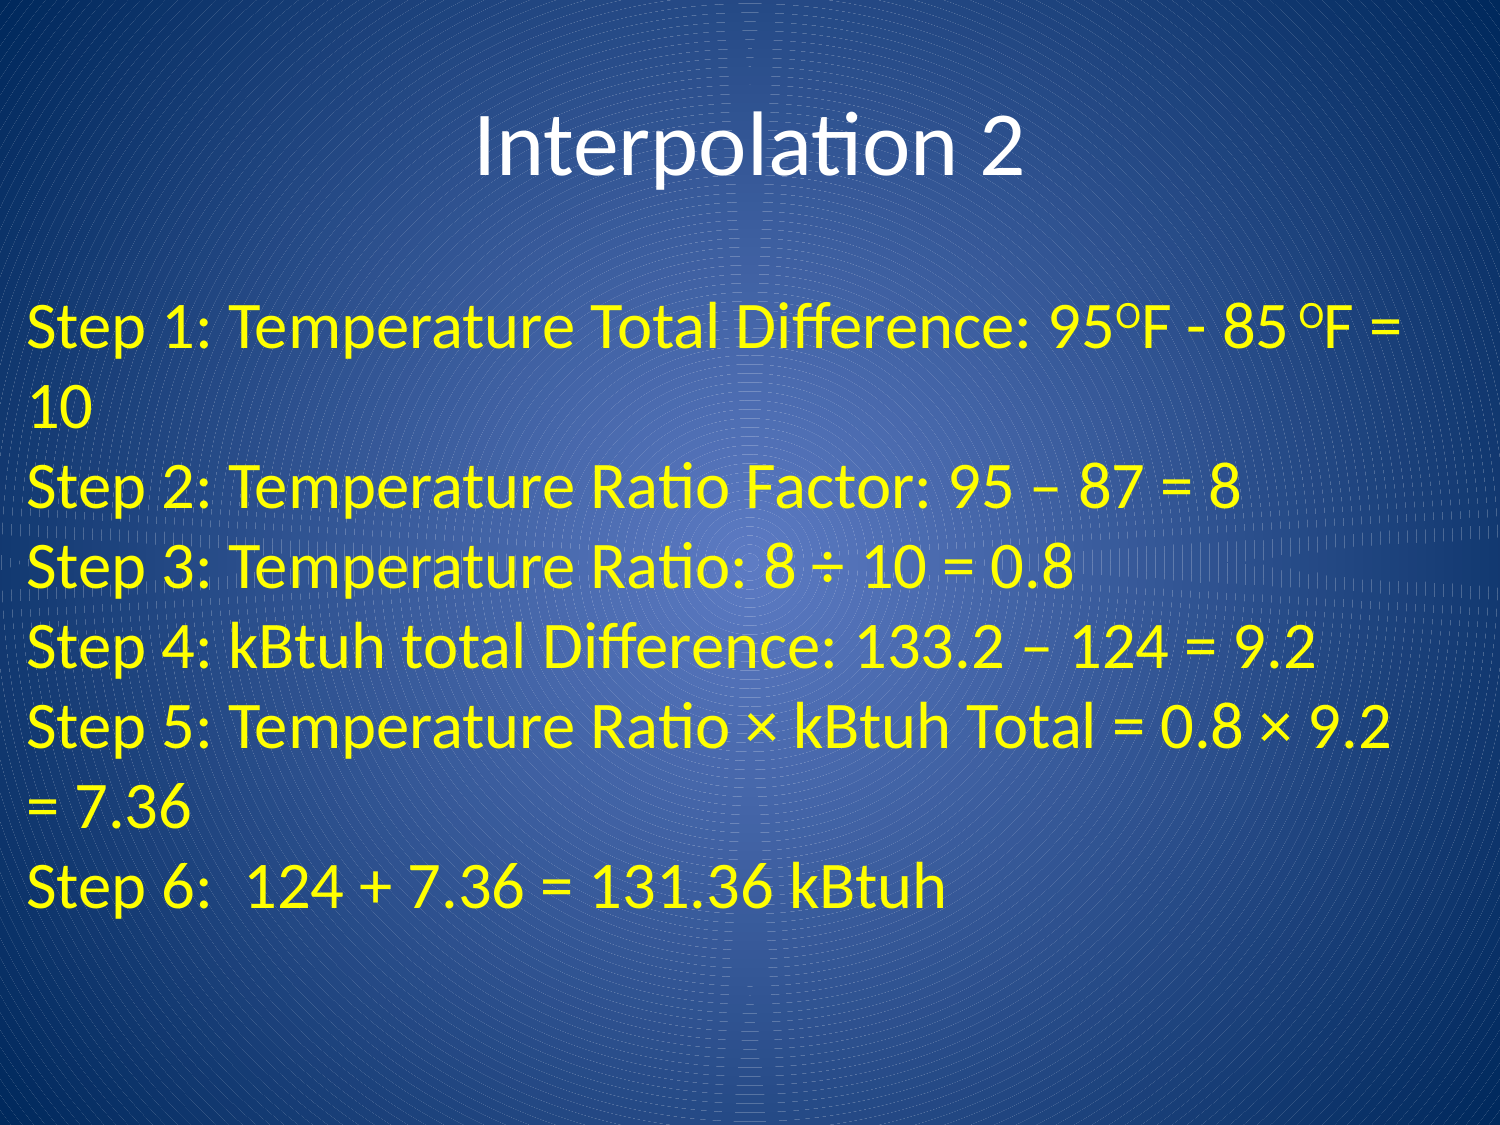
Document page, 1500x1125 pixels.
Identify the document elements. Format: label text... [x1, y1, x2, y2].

title Interpolation 2 [75, 45, 1425, 233]
text_box Step 1: Temperature Total Difference: 95OF - 85 OF = 10 Step 2: Temperature Ratio Factor: 95 – 87 = 8 Step 3: Temperature Ratio: 8 ÷ 10 = 0.8 Step 4: kBtuh total Difference: 133.2 – 124 = 9.2 Step 5: Temperature Ratio × kBtuh Total = 0.8 × 9.2 = 7.36 Step 6: 124 + 7.36 = 131.36 kBtuh [11, 274, 1424, 930]
